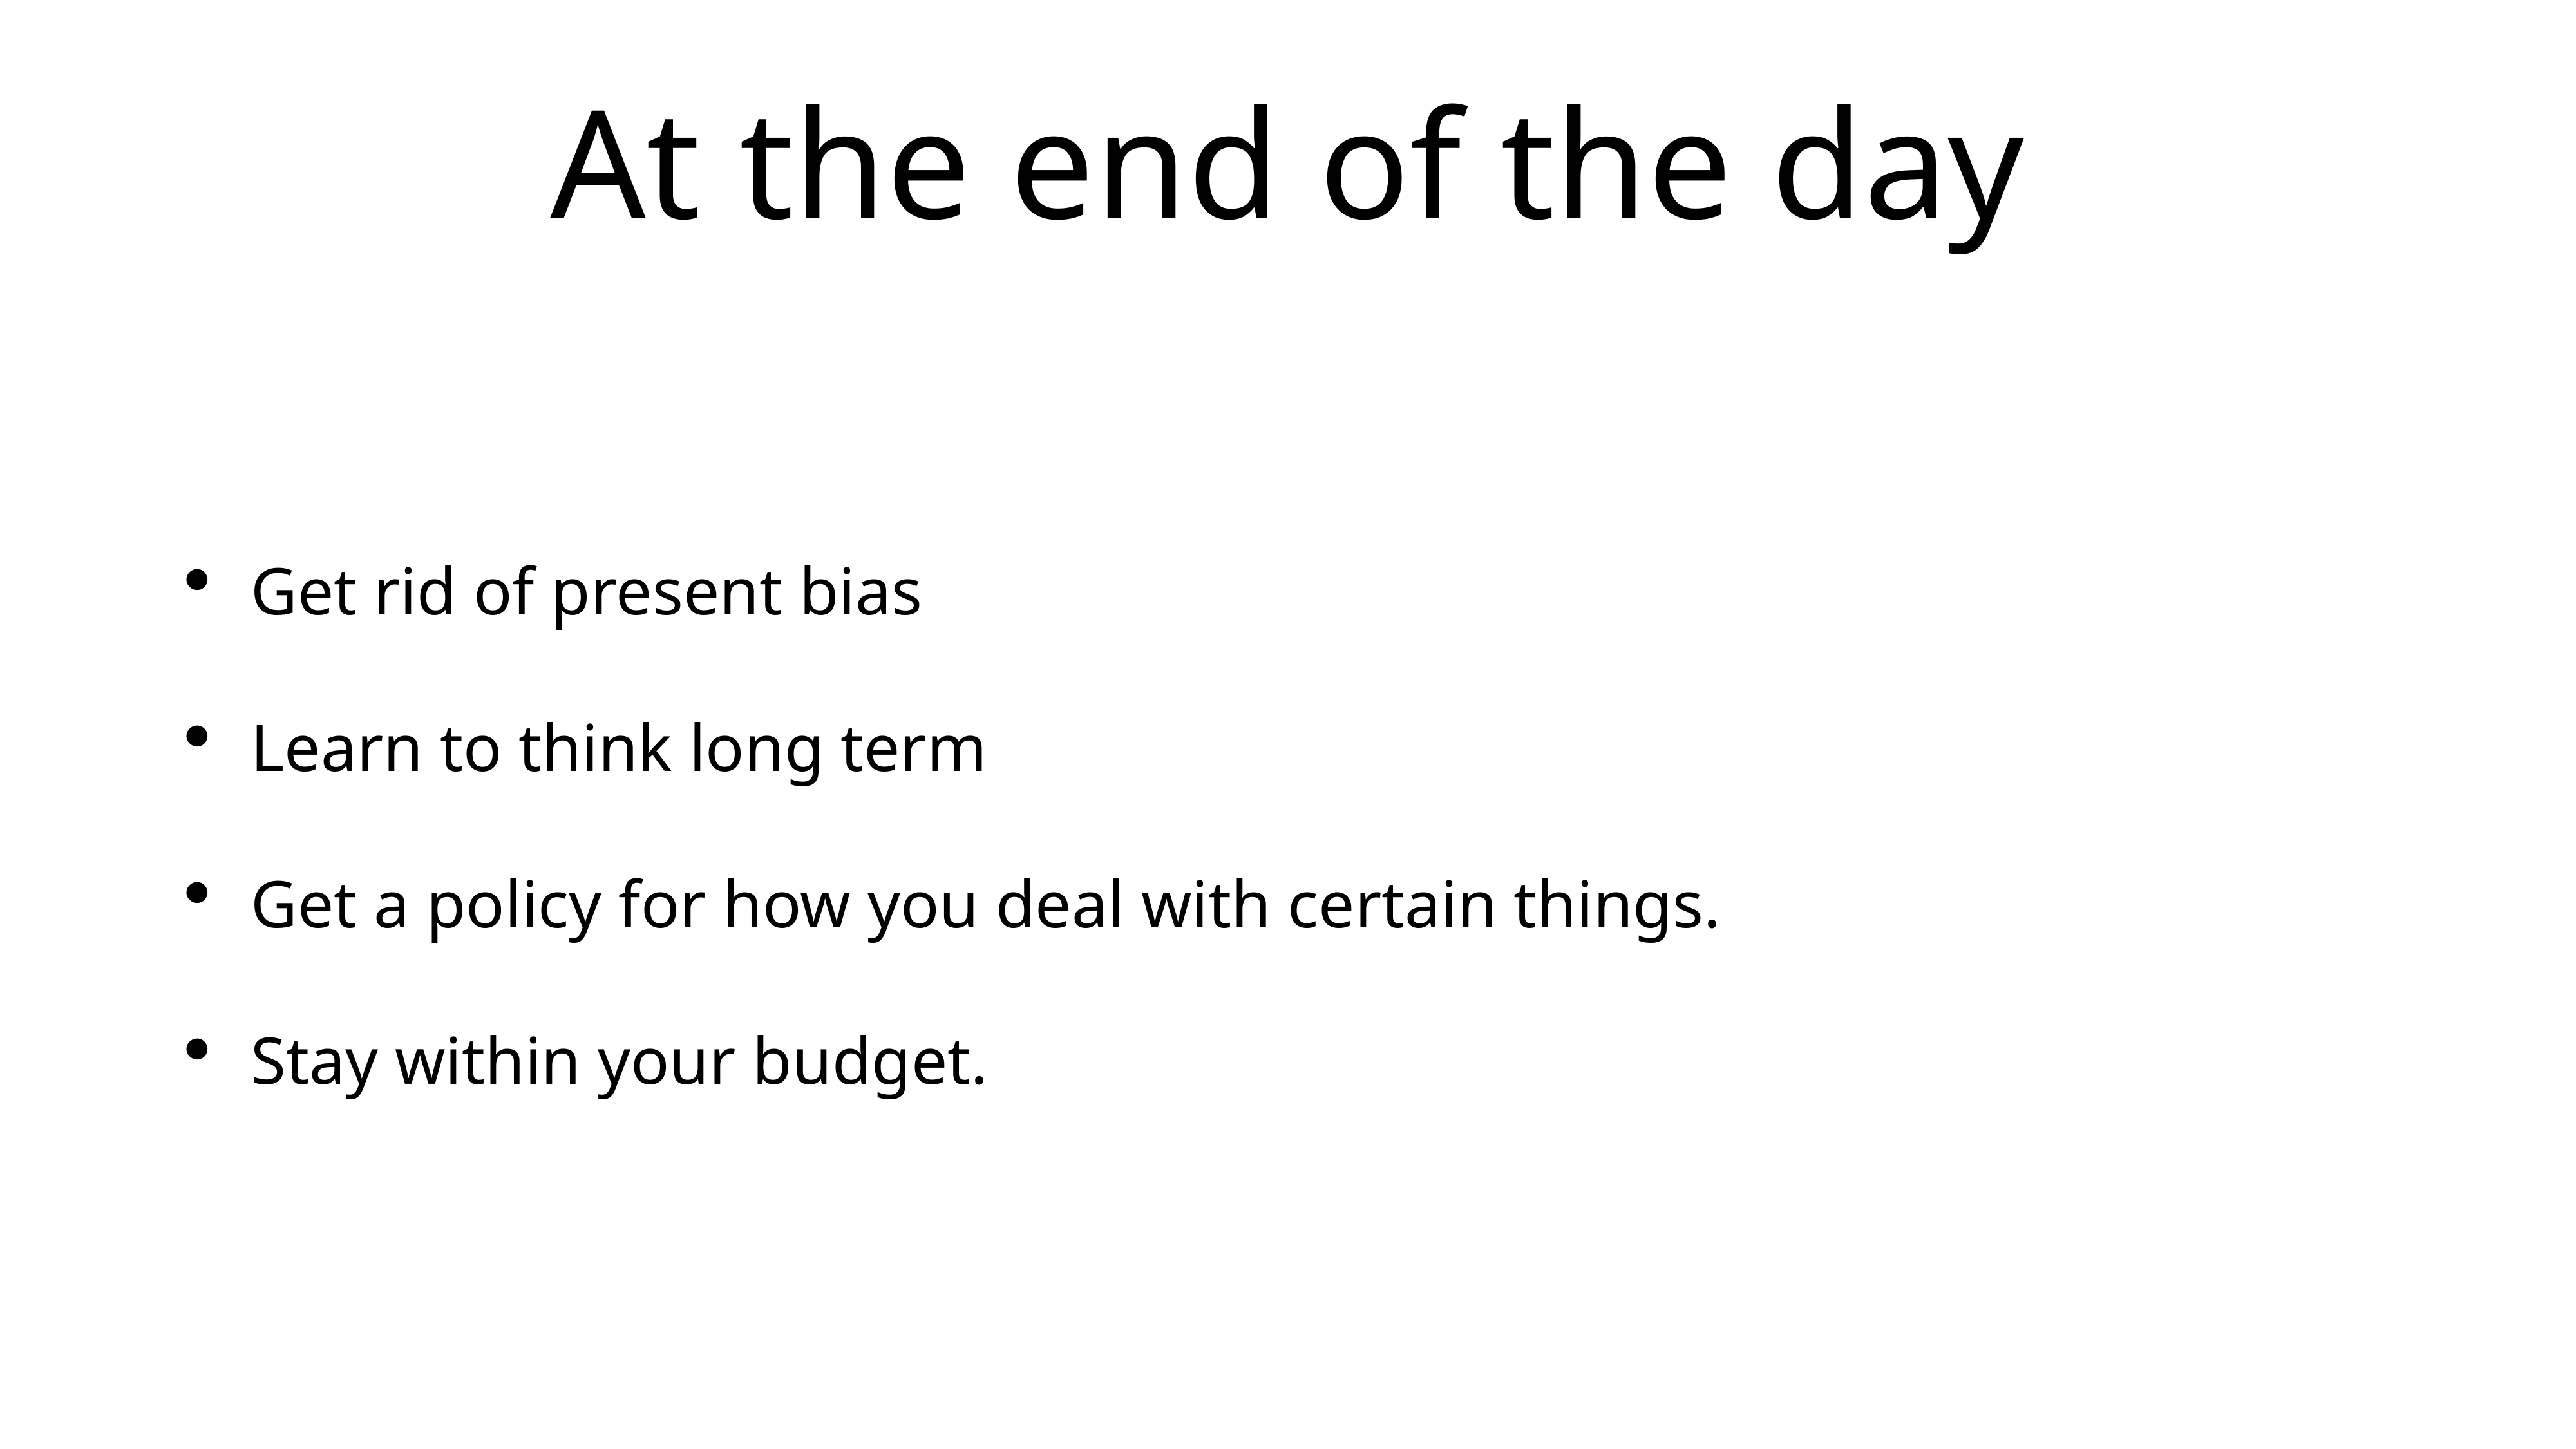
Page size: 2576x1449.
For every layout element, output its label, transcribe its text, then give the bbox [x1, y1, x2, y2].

list Get rid of present bias Learn to think long term Get a policy for how you deal with certain things. Stay within your budget. [178, 332, 2398, 1316]
title At the end of the day [178, 37, 2398, 279]
